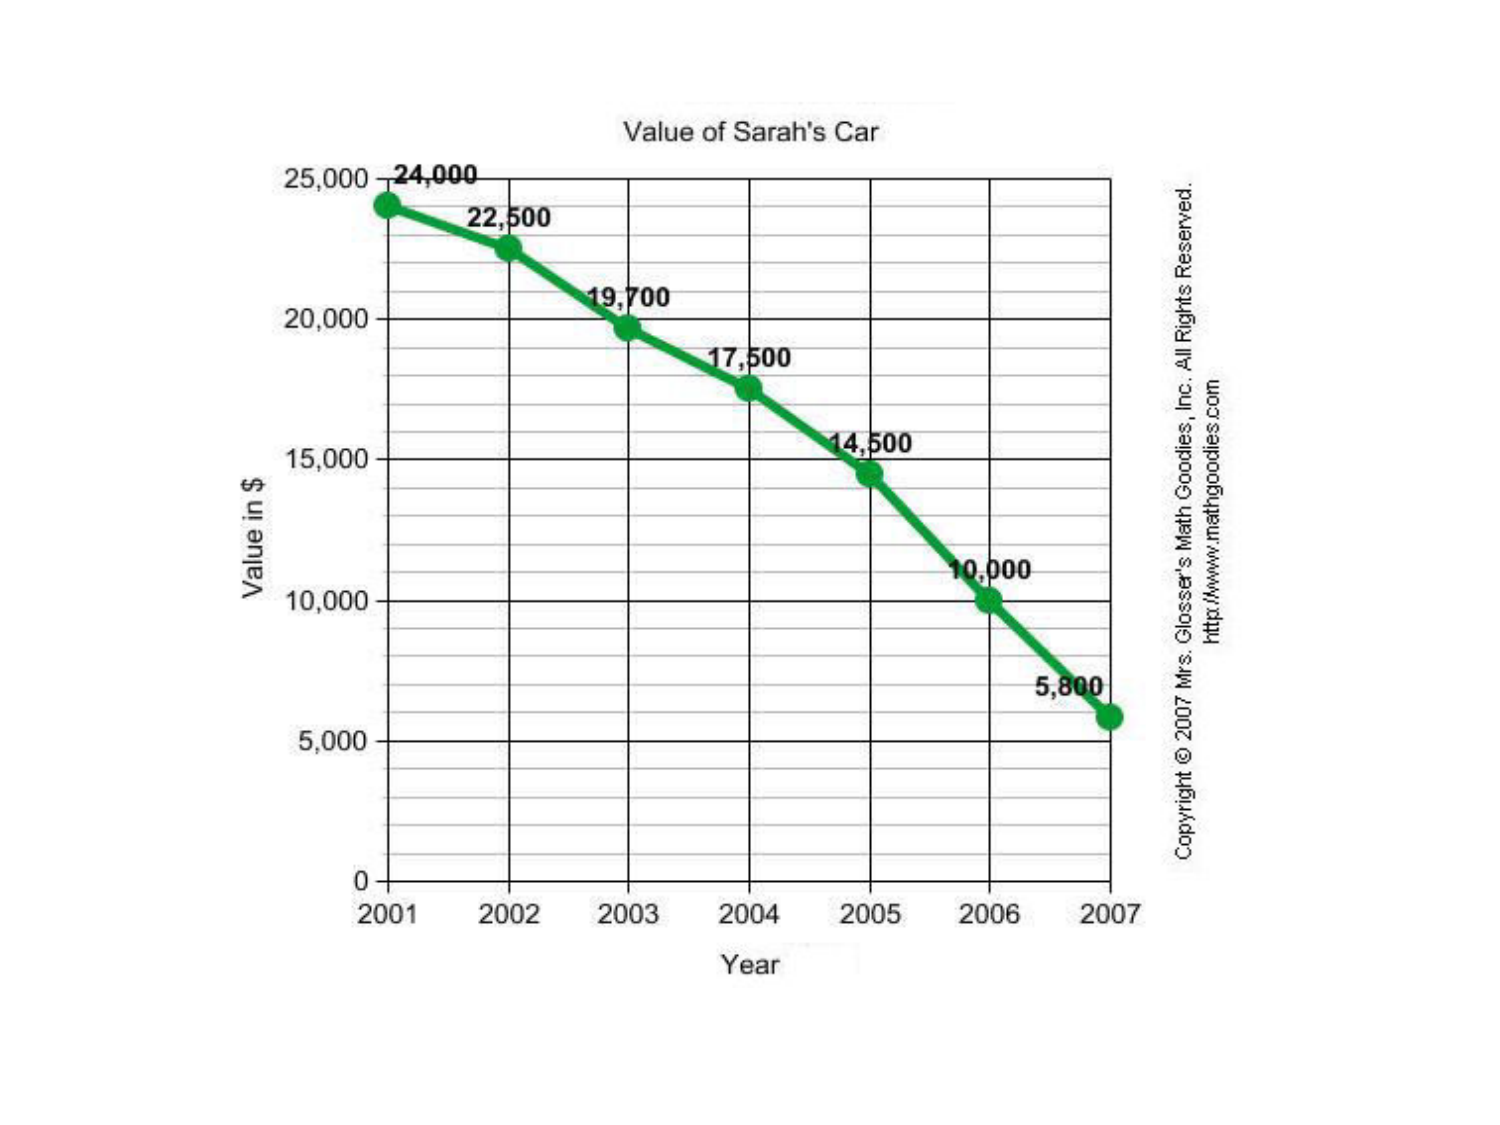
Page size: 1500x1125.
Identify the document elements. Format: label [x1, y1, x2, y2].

picture [224, 87, 1263, 988]
